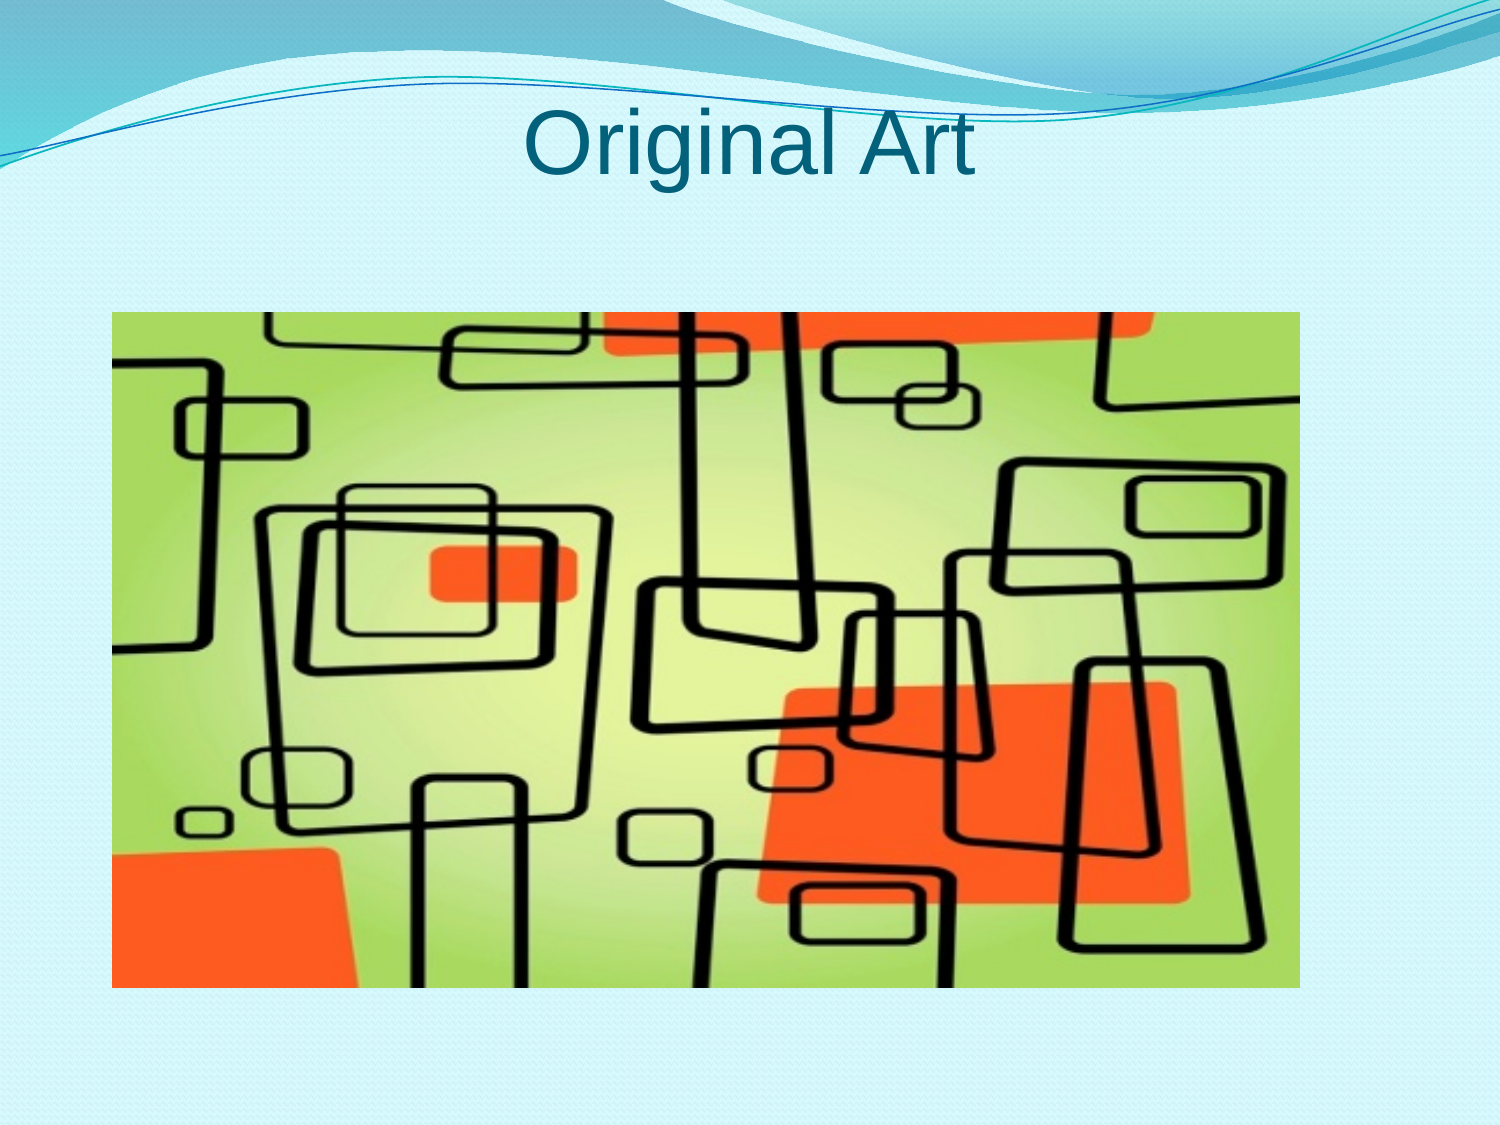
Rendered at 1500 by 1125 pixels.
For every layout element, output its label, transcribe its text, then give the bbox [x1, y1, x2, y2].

picture [112, 312, 1301, 988]
title Original Art [75, 75, 1425, 303]
